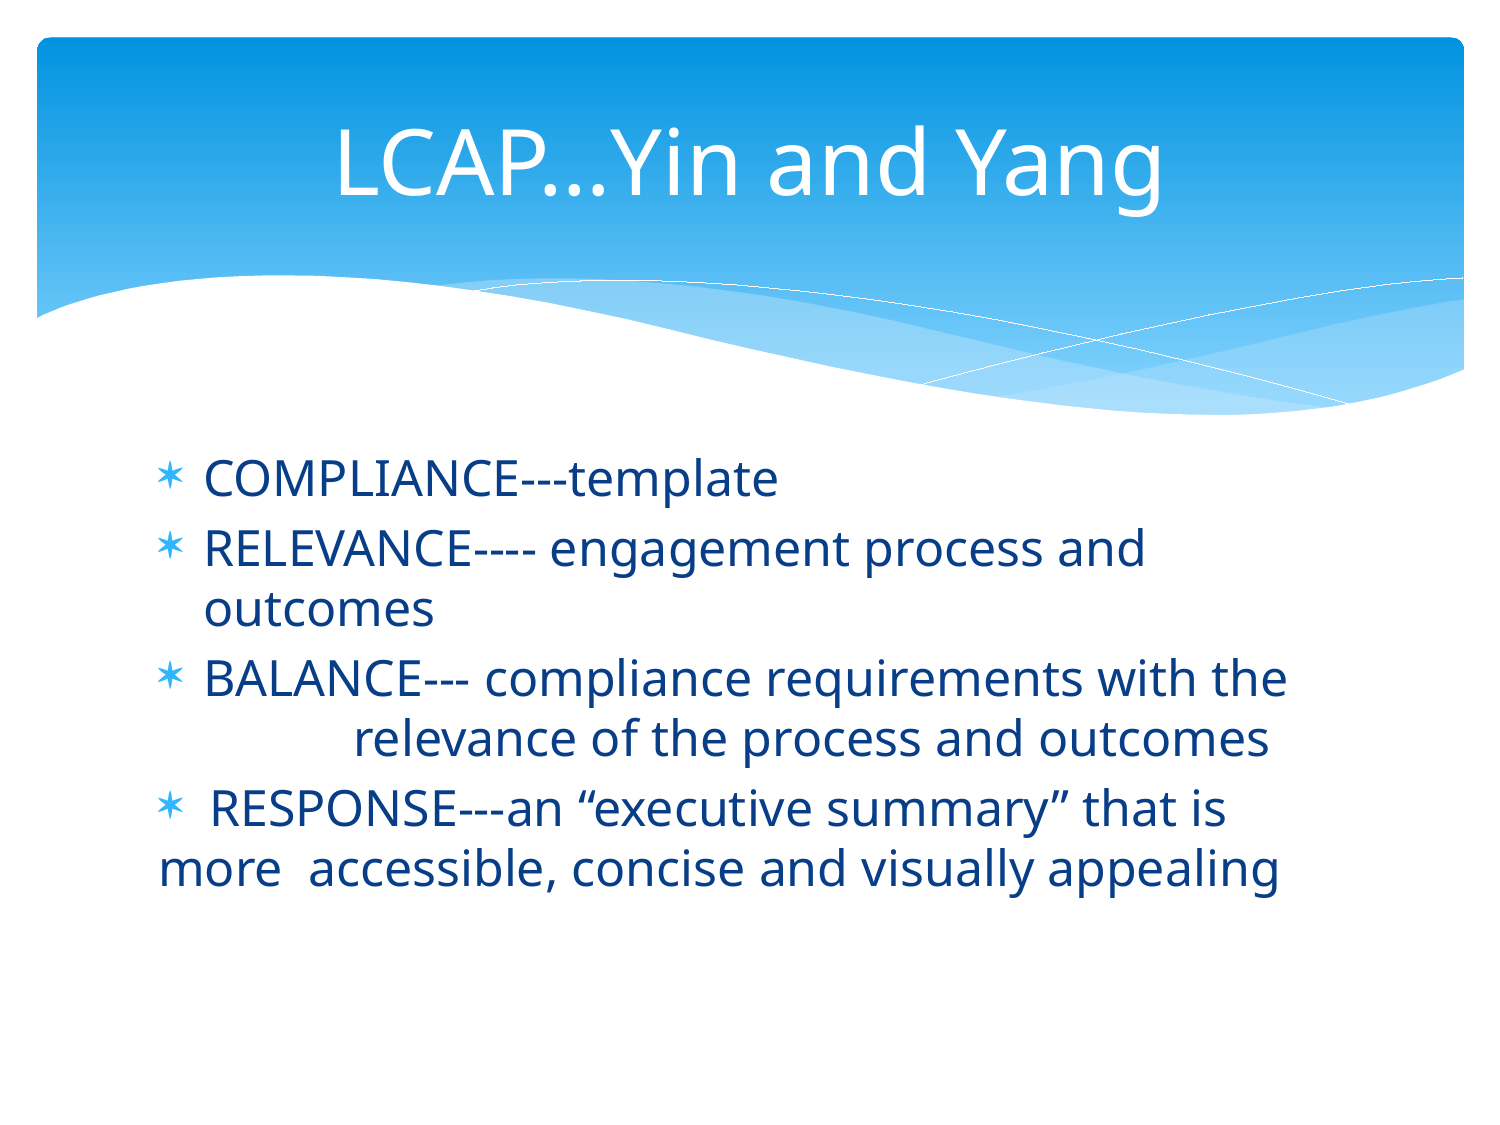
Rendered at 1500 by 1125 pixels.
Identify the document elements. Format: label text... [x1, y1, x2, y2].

title LCAP…Yin and Yang [75, 55, 1425, 261]
list COMPLIANCE---template RELEVANCE---- engagement process and outcomes BALANCE--- compliance requirements with the relevance of the process and outcomes RESPONSE---an “executive summary” that is more accessible, concise and visually appealing [143, 438, 1359, 1005]
